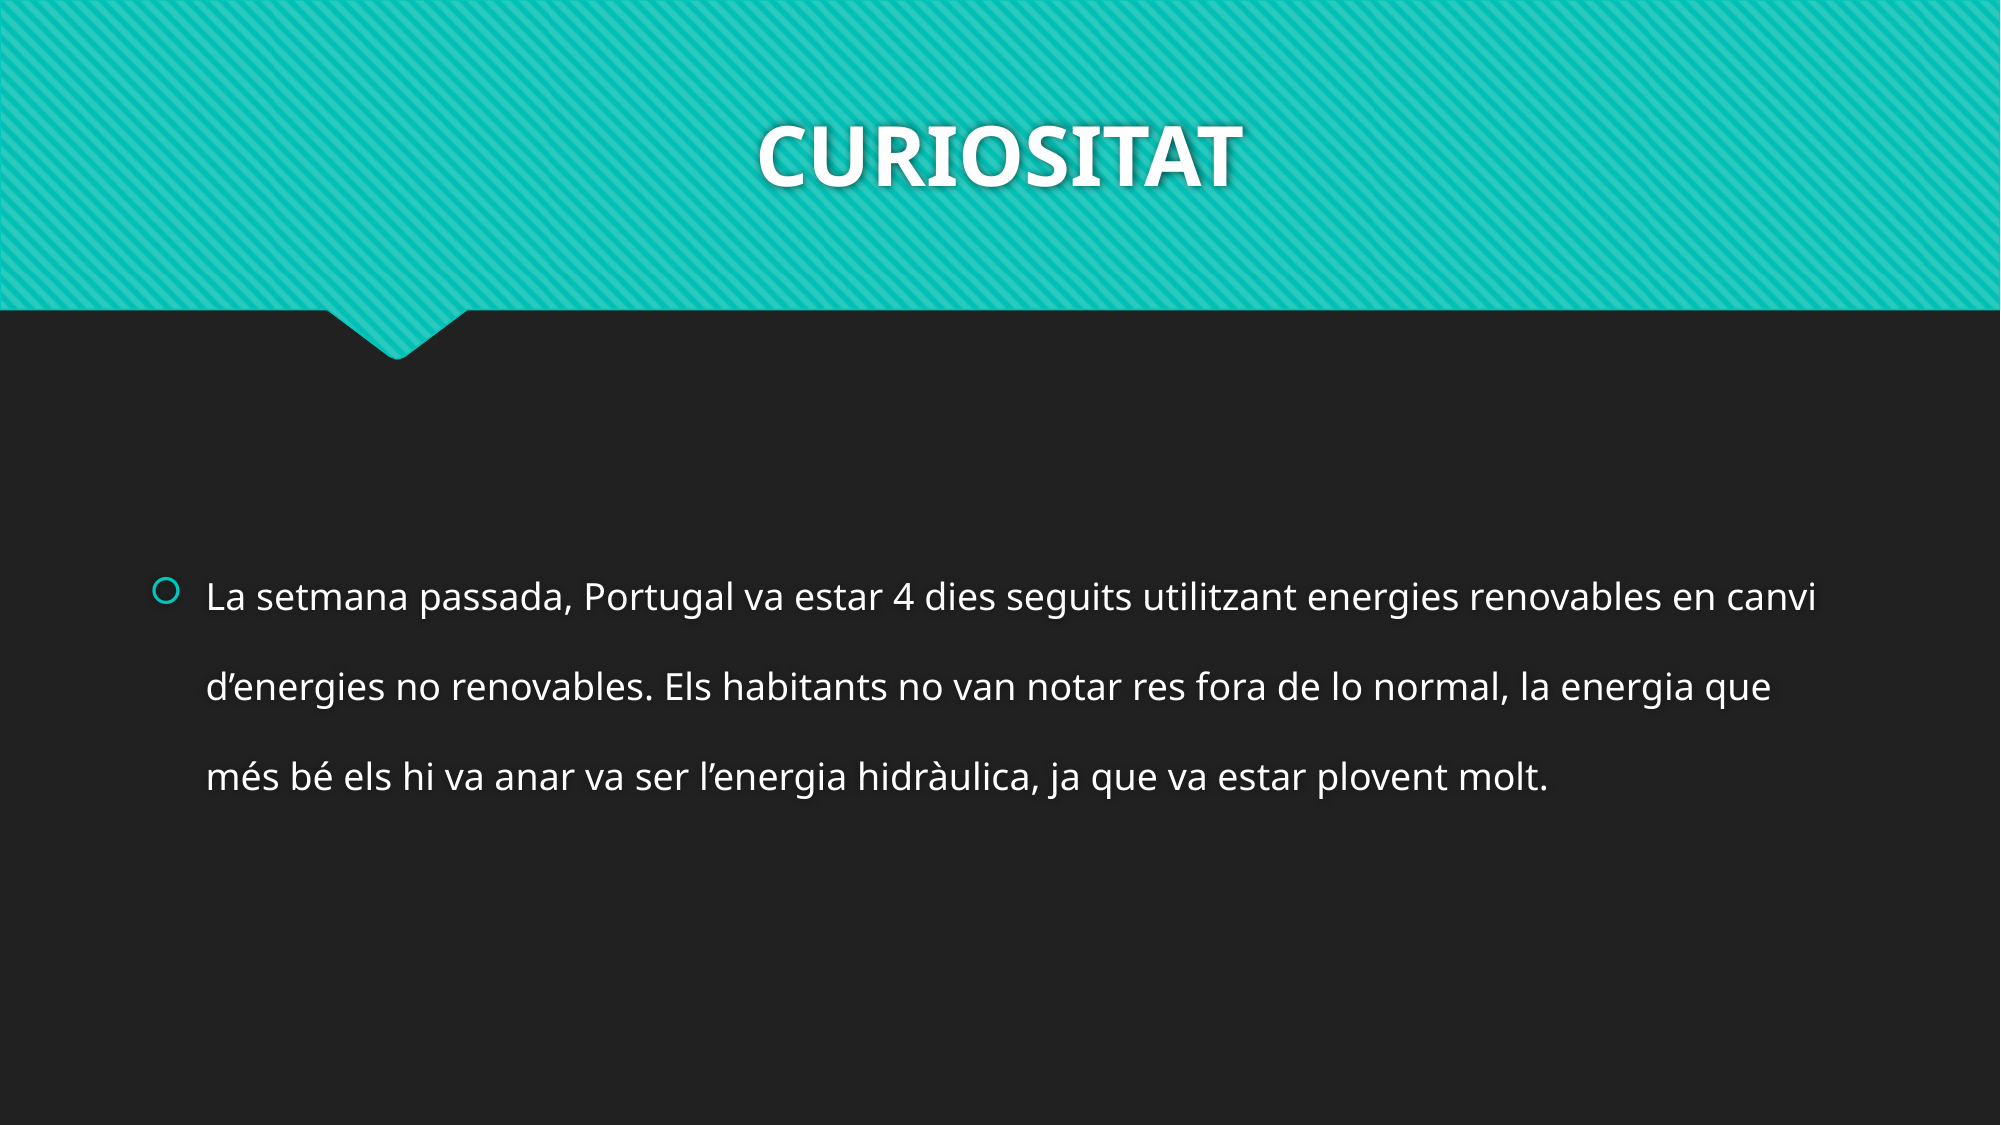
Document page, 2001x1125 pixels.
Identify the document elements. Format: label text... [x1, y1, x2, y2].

list La setmana passada, Portugal va estar 4 dies seguits utilitzant energies renovables en canvi d’energies no renovables. Els habitants no van notar res fora de lo normal, la energia que més bé els hi va anar va ser l’energia hidràulica, ja que va estar plovent molt. [134, 364, 1866, 962]
title CURIOSITAT [132, 73, 1868, 233]
